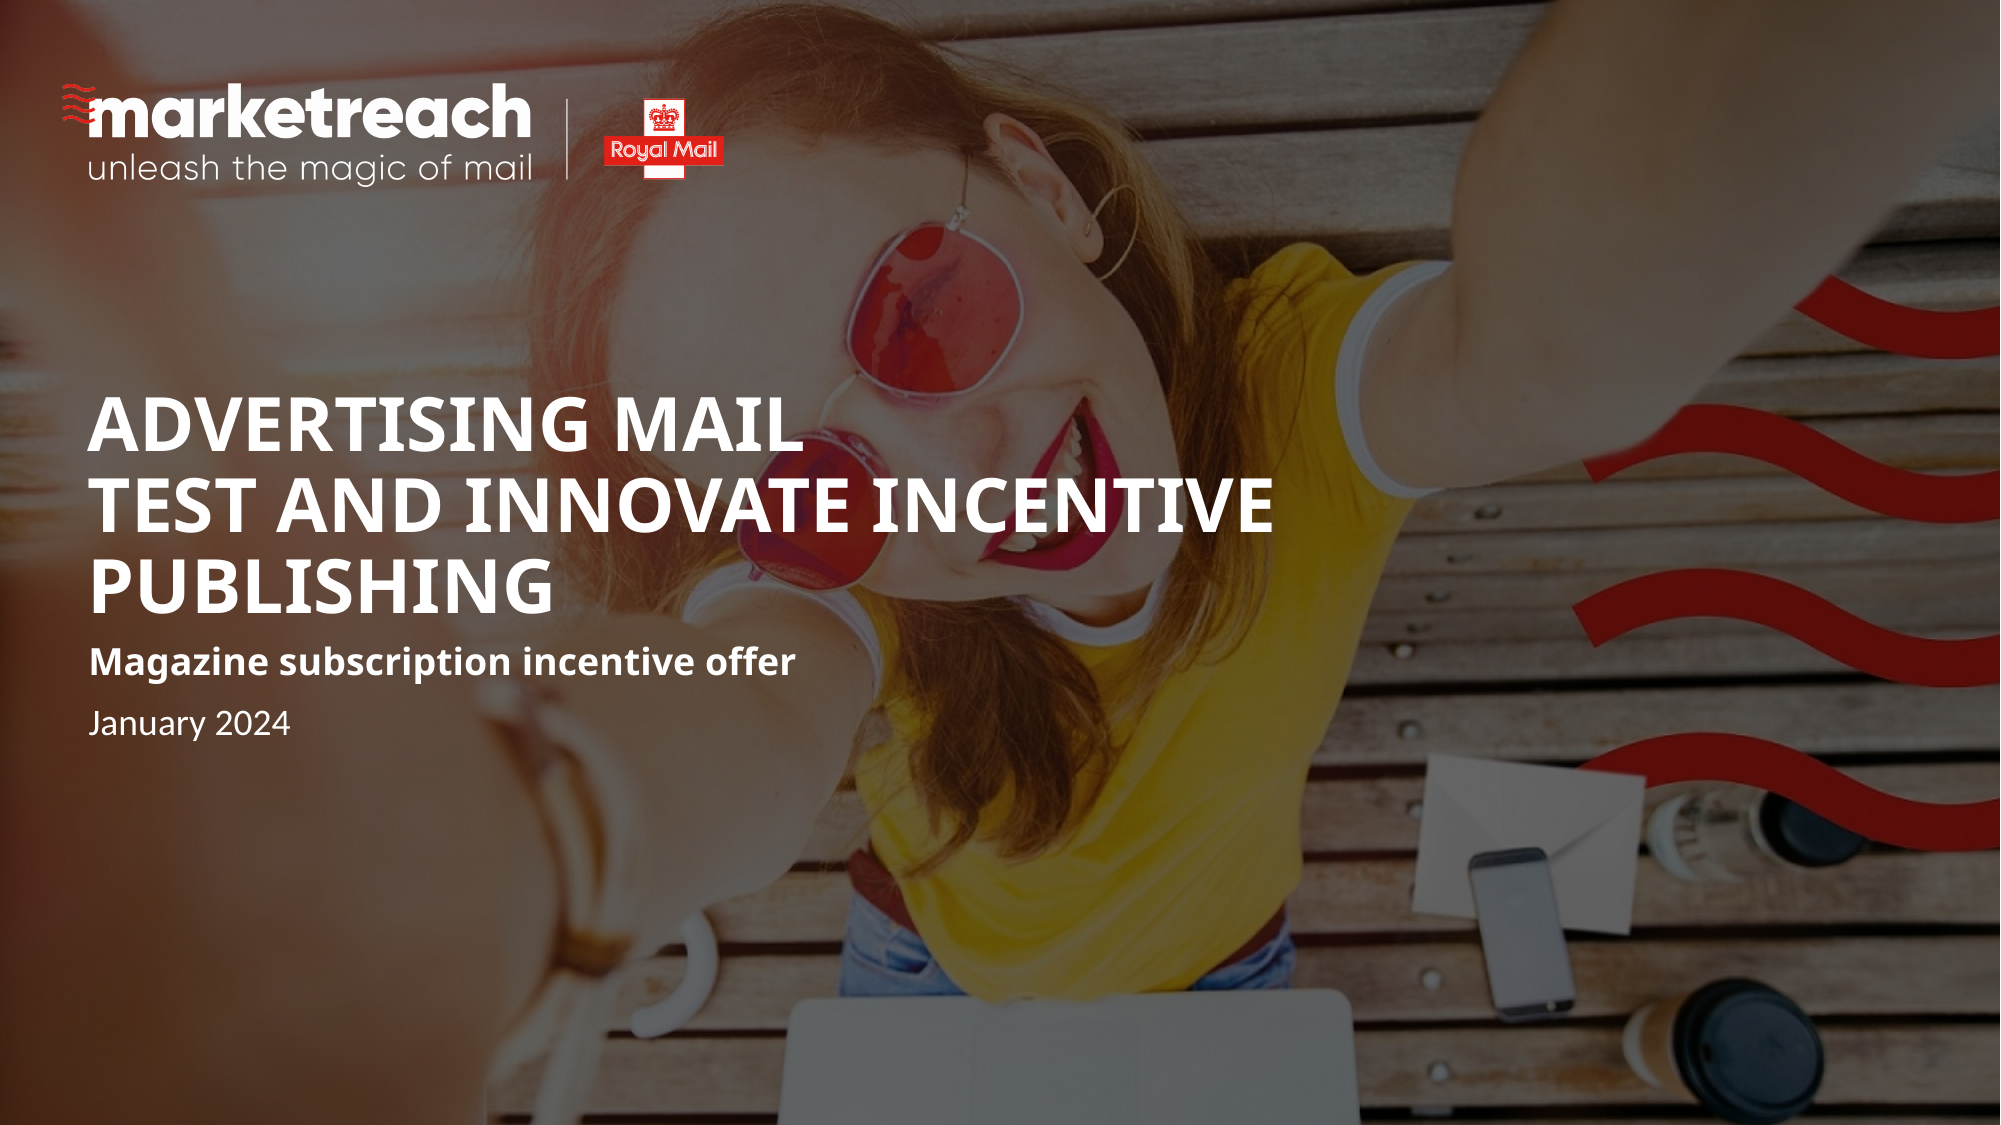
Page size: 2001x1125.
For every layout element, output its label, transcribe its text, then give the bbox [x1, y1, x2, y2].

list January 2024 [88, 703, 1917, 743]
subtitle Magazine subscription incentive offer [88, 638, 1916, 682]
title ADVERTISING MAIL TEST AND INNOVATE INCENTIVE PUBLISHING [72, 379, 1798, 598]
picture [0, 0, 2000, 1125]
